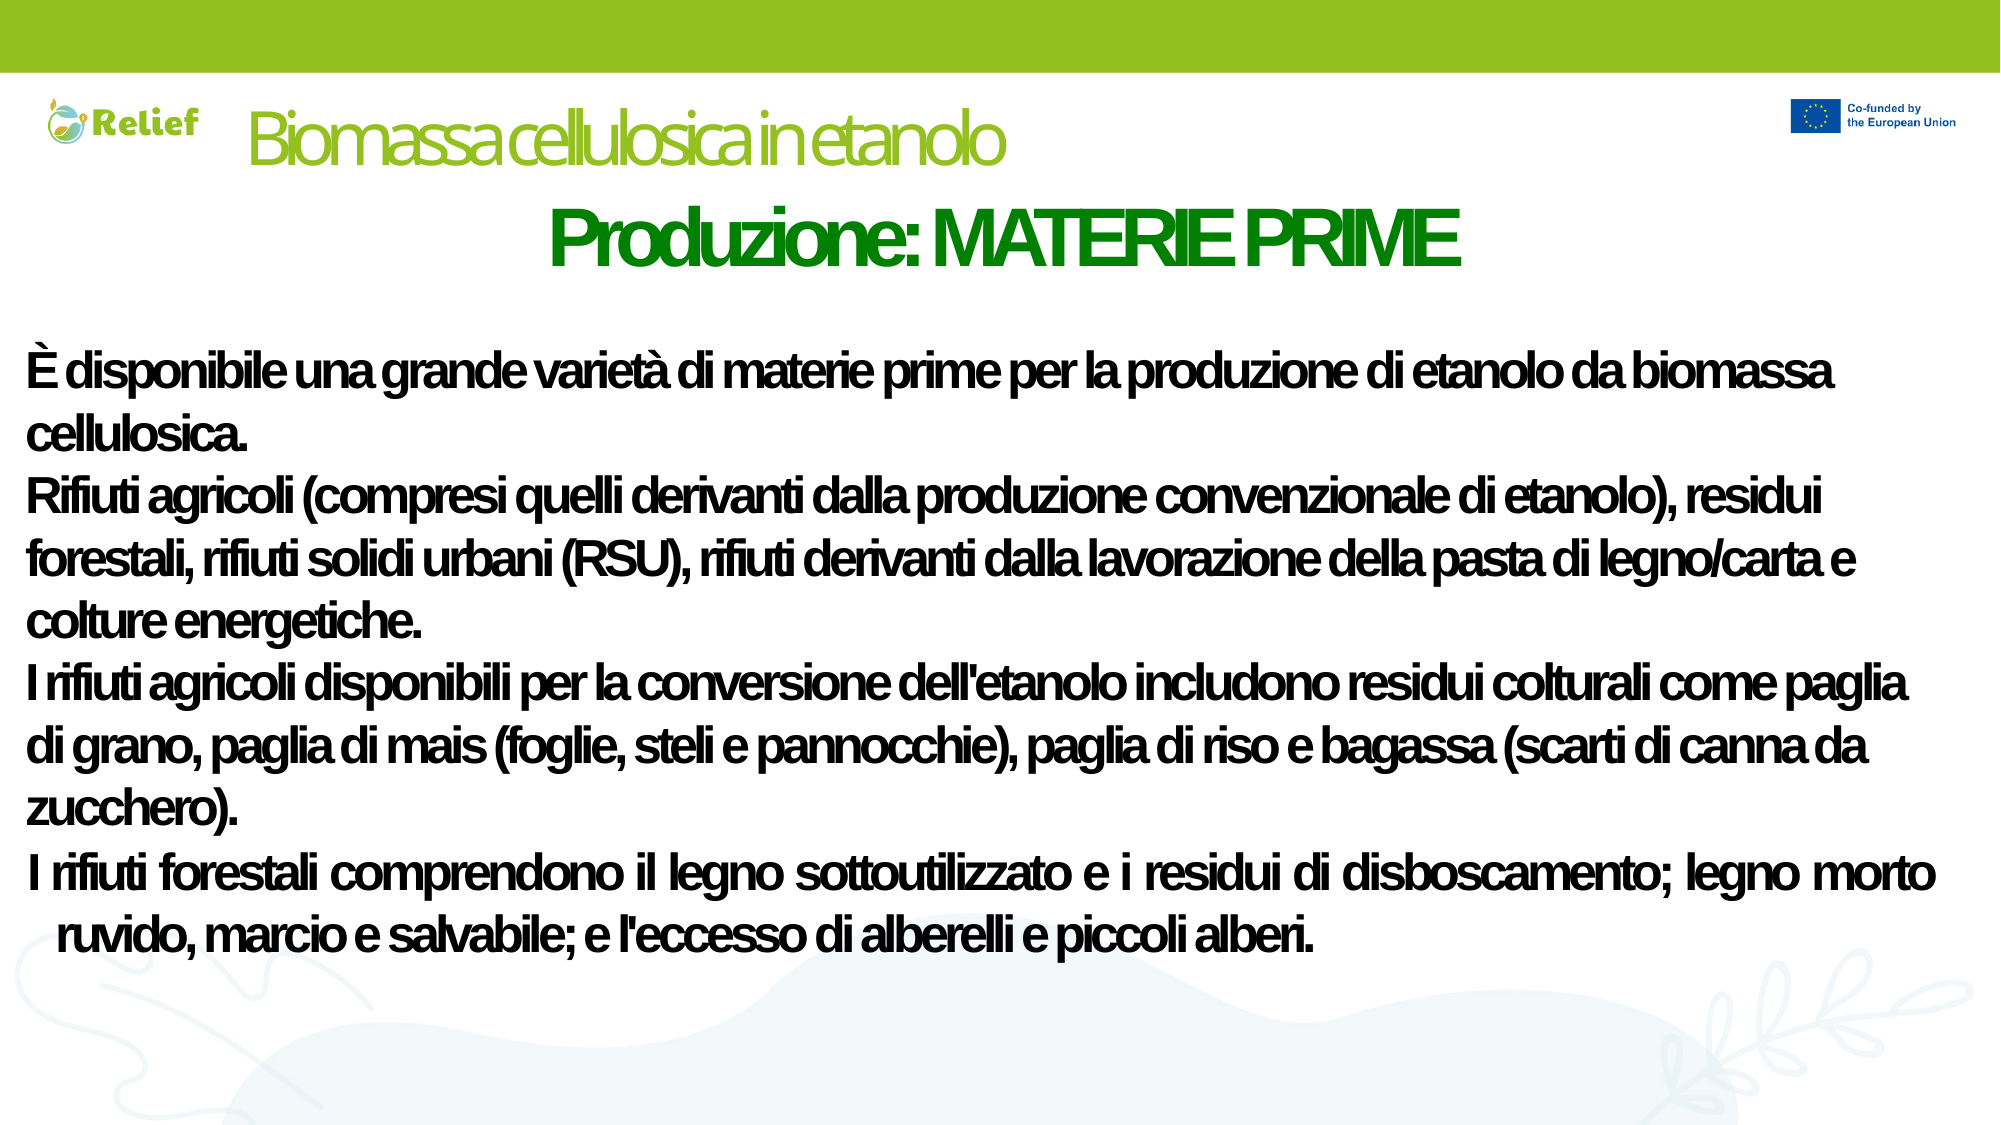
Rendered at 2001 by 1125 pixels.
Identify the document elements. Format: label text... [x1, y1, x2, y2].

text_box È disponibile una grande varietà di materie prime per la produzione di etanolo da biomassa cellulosica. Rifiuti agricoli (compresi quelli derivanti dalla produzione convenzionale di etanolo), residui forestali, rifiuti solidi urbani (RSU), rifiuti derivanti dalla lavorazione della pasta di legno/carta e colture energetiche. I rifiuti agricoli disponibili per la conversione dell'etanolo includono residui colturali come paglia di grano, paglia di mais (foglie, steli e pannocchie), paglia di riso e bagassa (scarti di canna da zucchero). I rifiuti forestali comprendono il legno sottoutilizzato e i residui di disboscamento; legno morto ruvido, marcio e salvabile; e l'eccesso di alberelli e piccoli alberi. [25, 334, 1936, 964]
title Biomassa cellulosica in etanolo [242, 39, 1168, 230]
text_box Produzione: MATERIE PRIME [545, 181, 1608, 283]
picture [0, 0, 2001, 1125]
